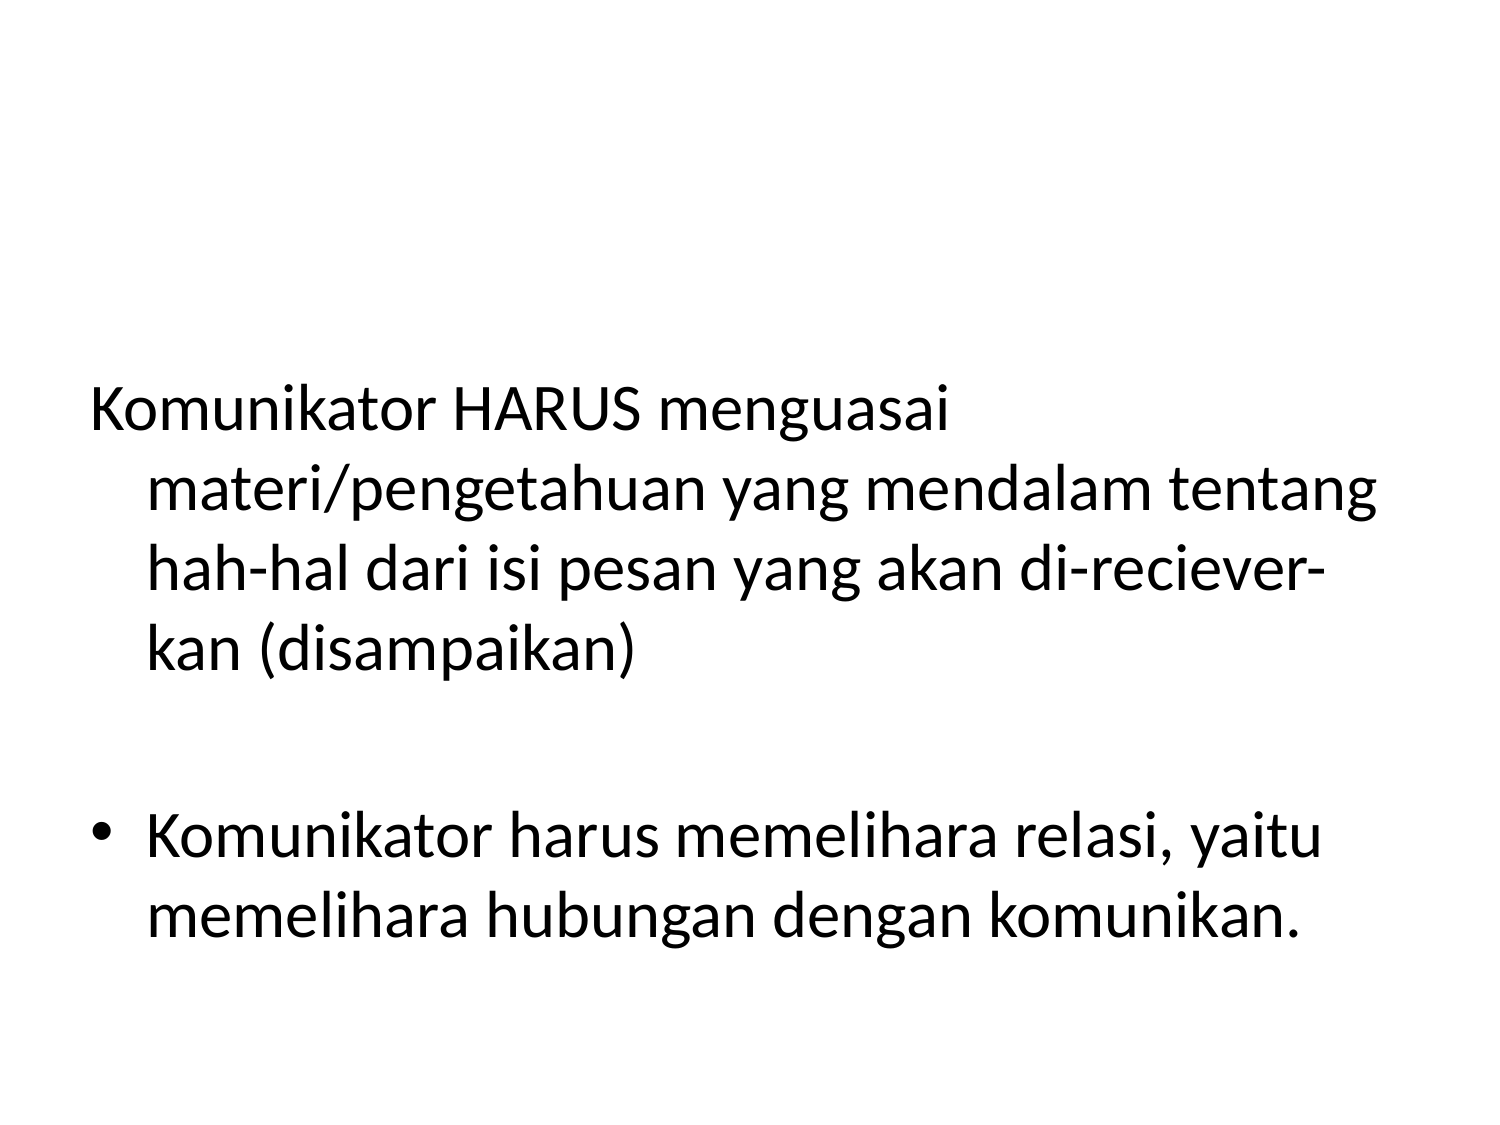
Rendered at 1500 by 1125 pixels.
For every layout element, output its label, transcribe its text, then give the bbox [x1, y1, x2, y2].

list Komunikator HARUS menguasai materi/pengetahuan yang mendalam tentang hah-hal dari isi pesan yang akan di-reciever-kan (disampaikan) Komunikator harus memelihara relasi, yaitu memelihara hubungan dengan komunikan. [75, 262, 1425, 1005]
